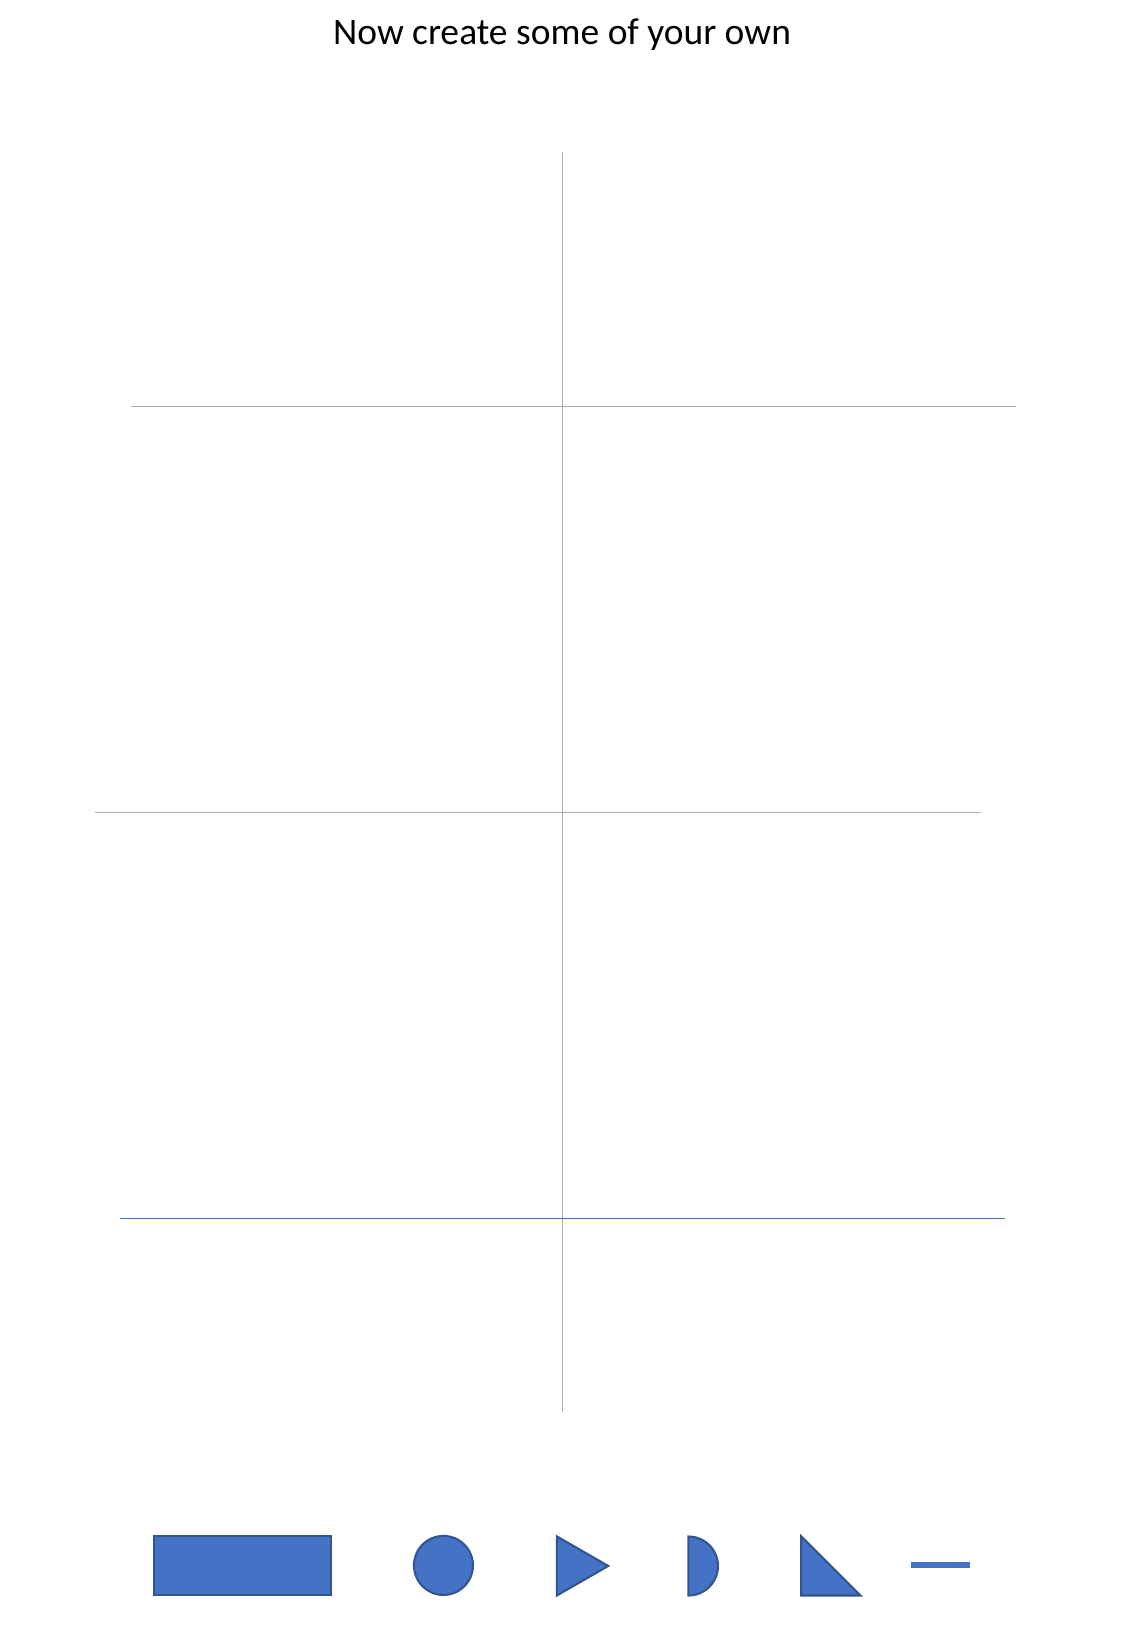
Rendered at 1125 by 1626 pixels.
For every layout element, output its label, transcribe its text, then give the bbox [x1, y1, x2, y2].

text_box [153, 1535, 332, 1596]
text_box [555, 1534, 611, 1598]
text_box [687, 1535, 720, 1597]
text_box [412, 1534, 475, 1596]
text_box Now create some of your own [0, 0, 1125, 60]
text_box [800, 1533, 863, 1597]
